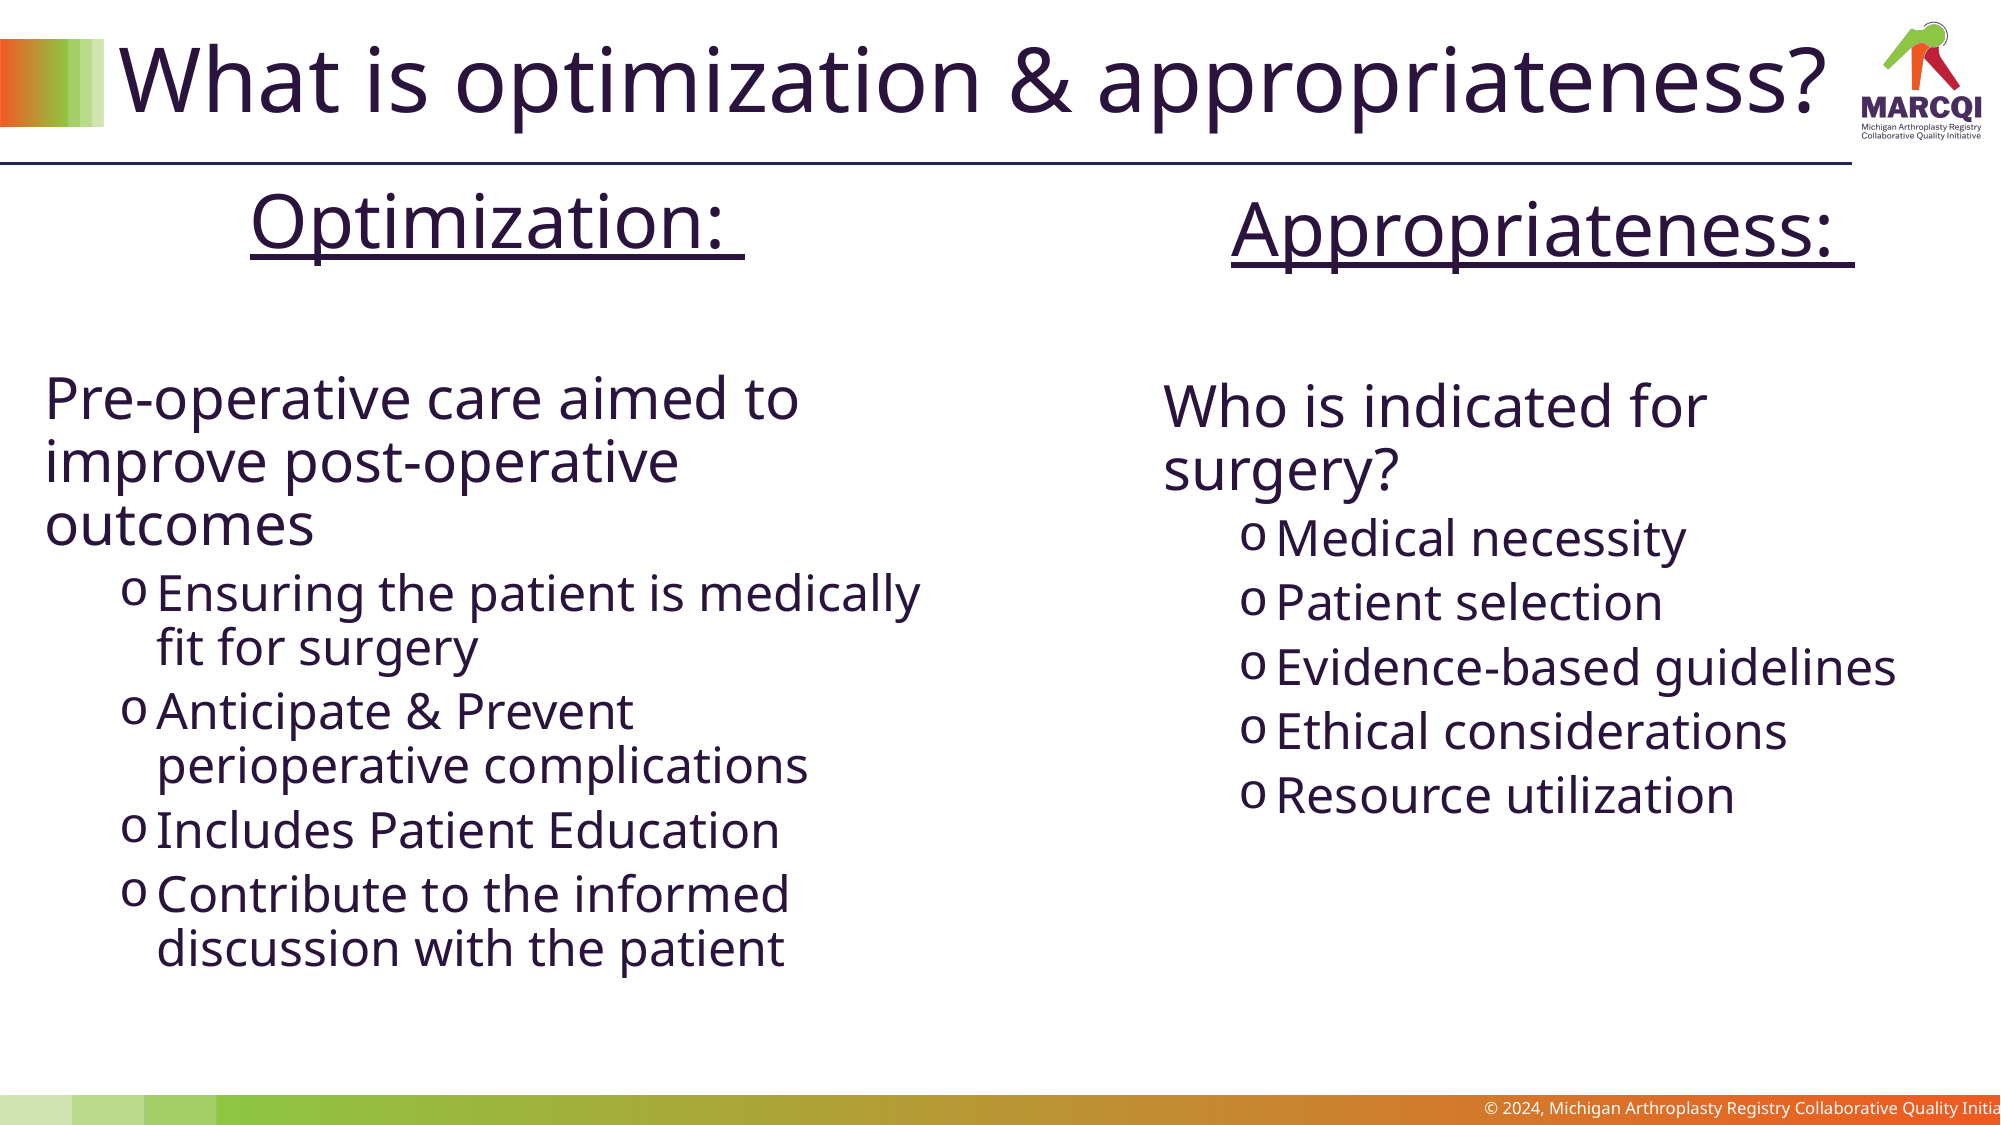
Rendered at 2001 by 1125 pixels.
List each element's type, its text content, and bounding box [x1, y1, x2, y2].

list Optimization: Pre-operative care aimed to improve post-operative outcomes Ensuring the patient is medically fit for surgery Anticipate & Prevent perioperative complications Includes Patient Education Contribute to the informed discussion with the patient [29, 176, 966, 1103]
picture [1861, 20, 1983, 142]
title What is optimization & appropriateness? [103, 14, 1861, 153]
picture [0, 1095, 2000, 1125]
picture [0, 39, 103, 127]
list Appropriateness: Who is indicated for surgery? Medical necessity Patient selection Evidence-based guidelines Ethical considerations Resource utilization [1148, 184, 1939, 1111]
